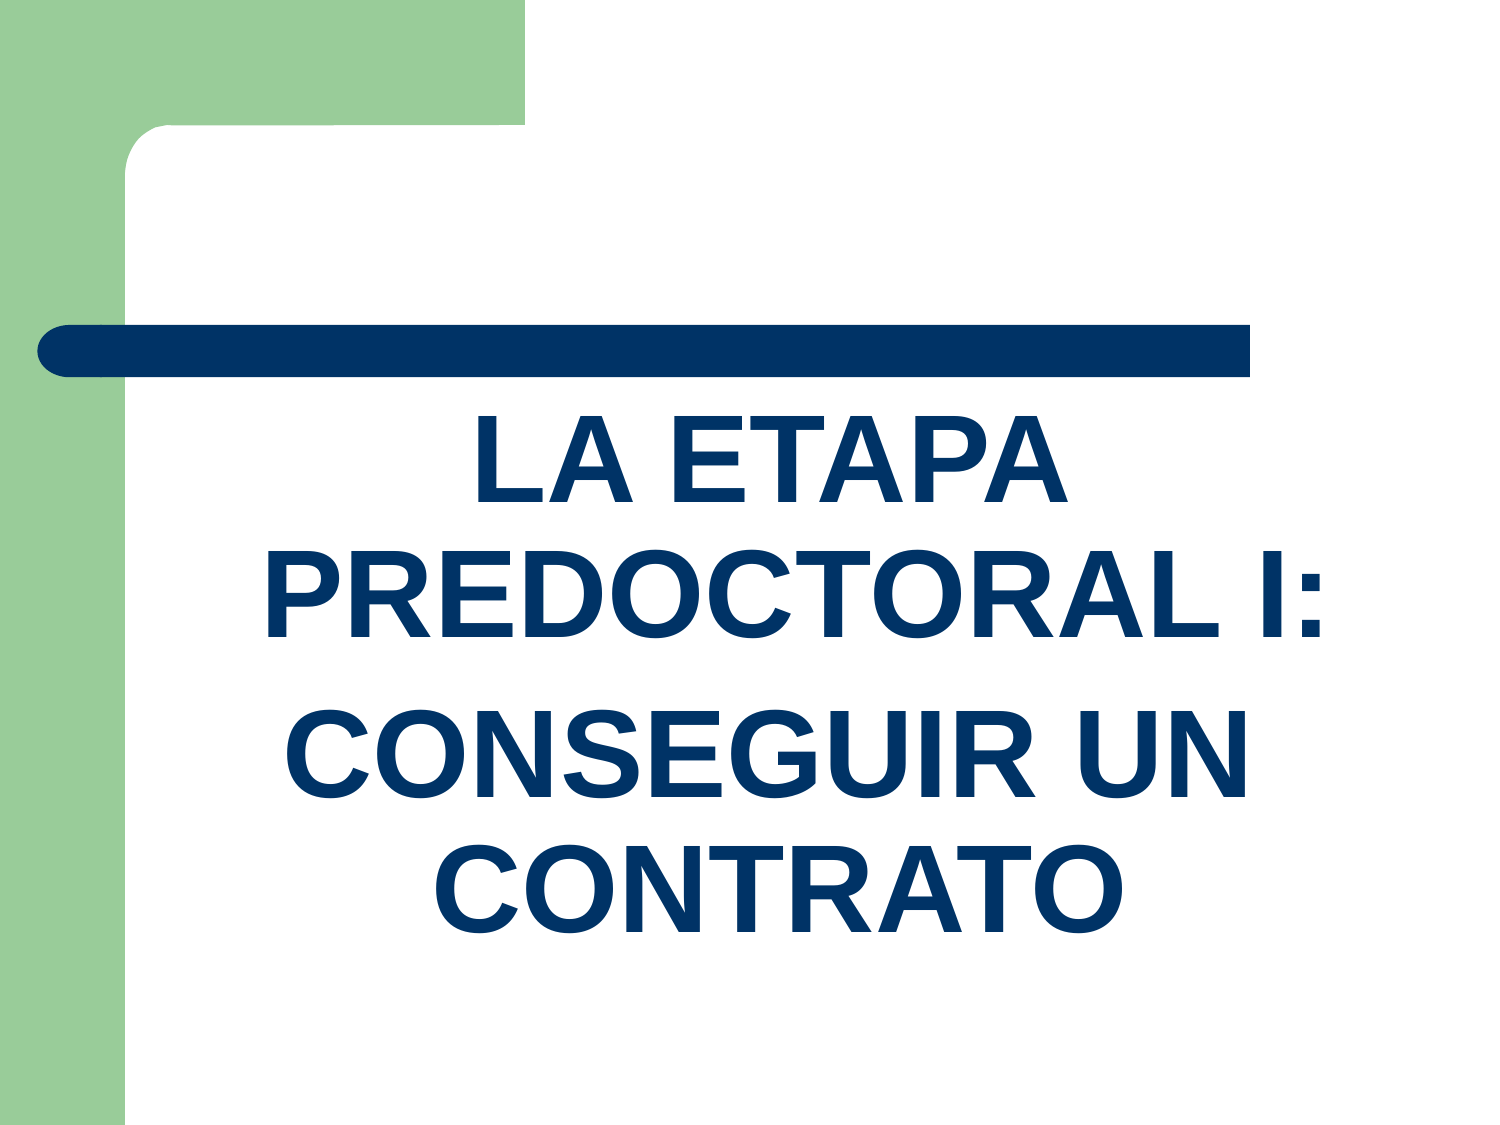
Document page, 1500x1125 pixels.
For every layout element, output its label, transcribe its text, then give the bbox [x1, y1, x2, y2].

list LA ETAPA PREDOCTORAL I: CONSEGUIR UN CONTRATO [137, 387, 1400, 999]
